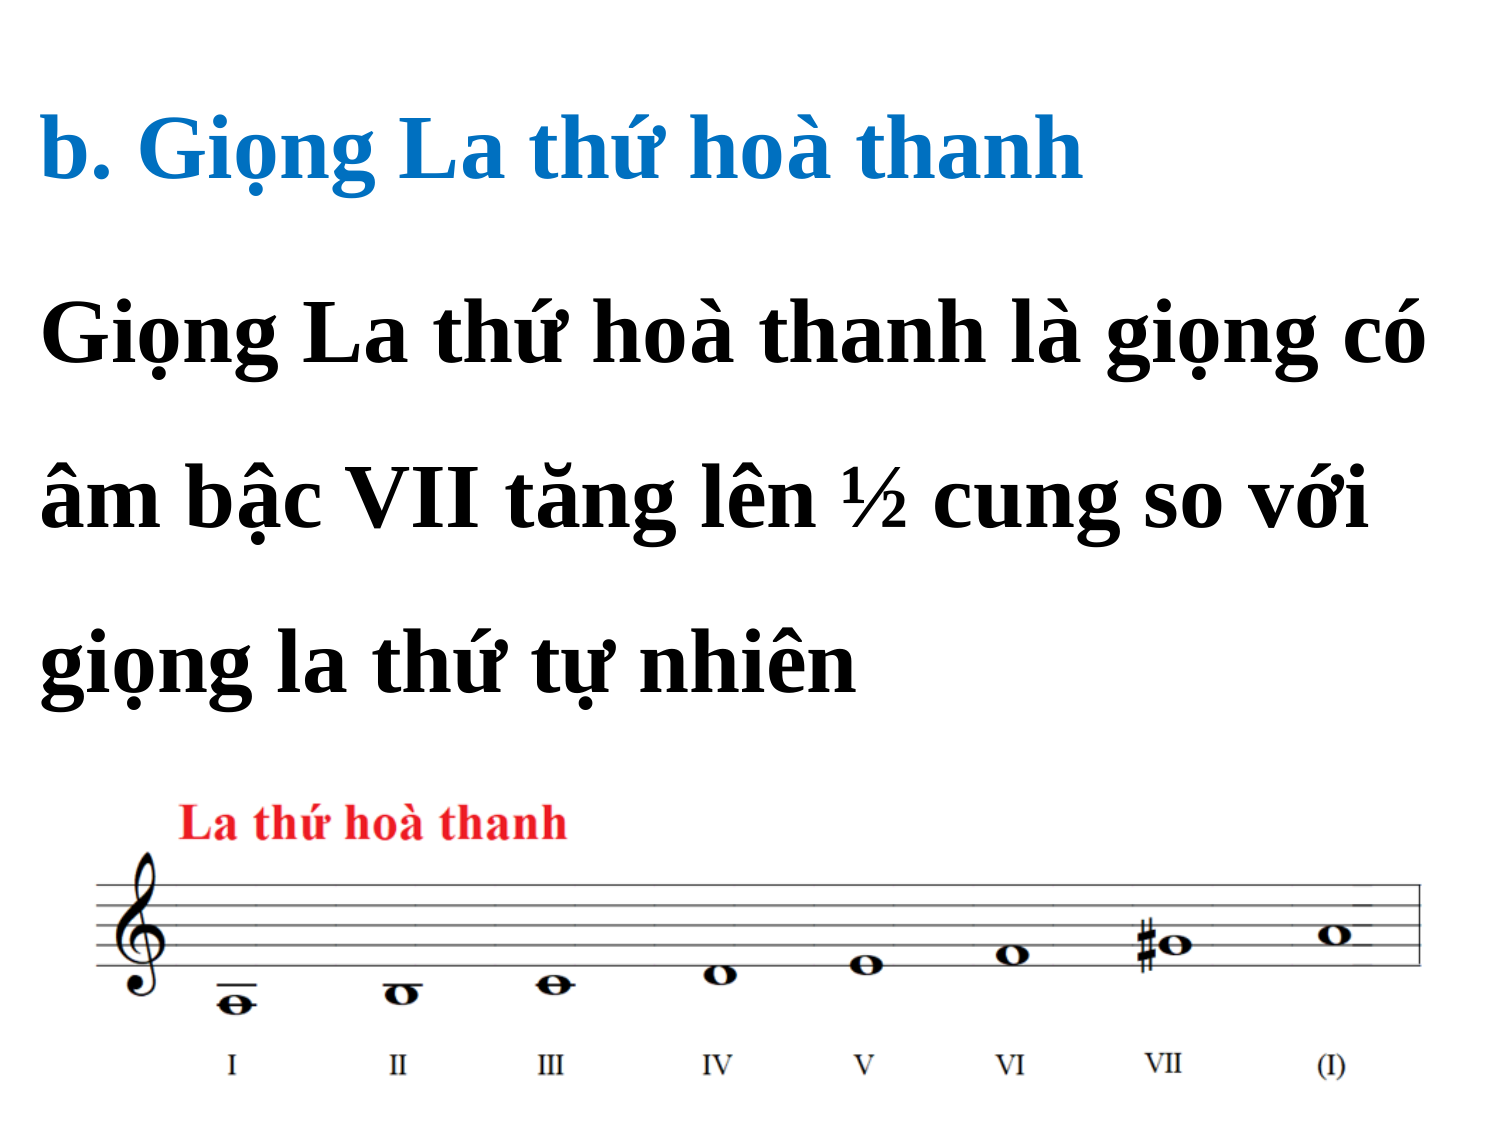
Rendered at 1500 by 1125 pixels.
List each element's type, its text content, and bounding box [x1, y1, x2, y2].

picture [64, 774, 1436, 1100]
text_box b. Giọng La thứ hoà thanh Giọng La thứ hoà thanh là giọng có âm bậc VII tăng lên ½ cung so với giọng la thứ tự nhiên [24, 24, 1500, 1113]
